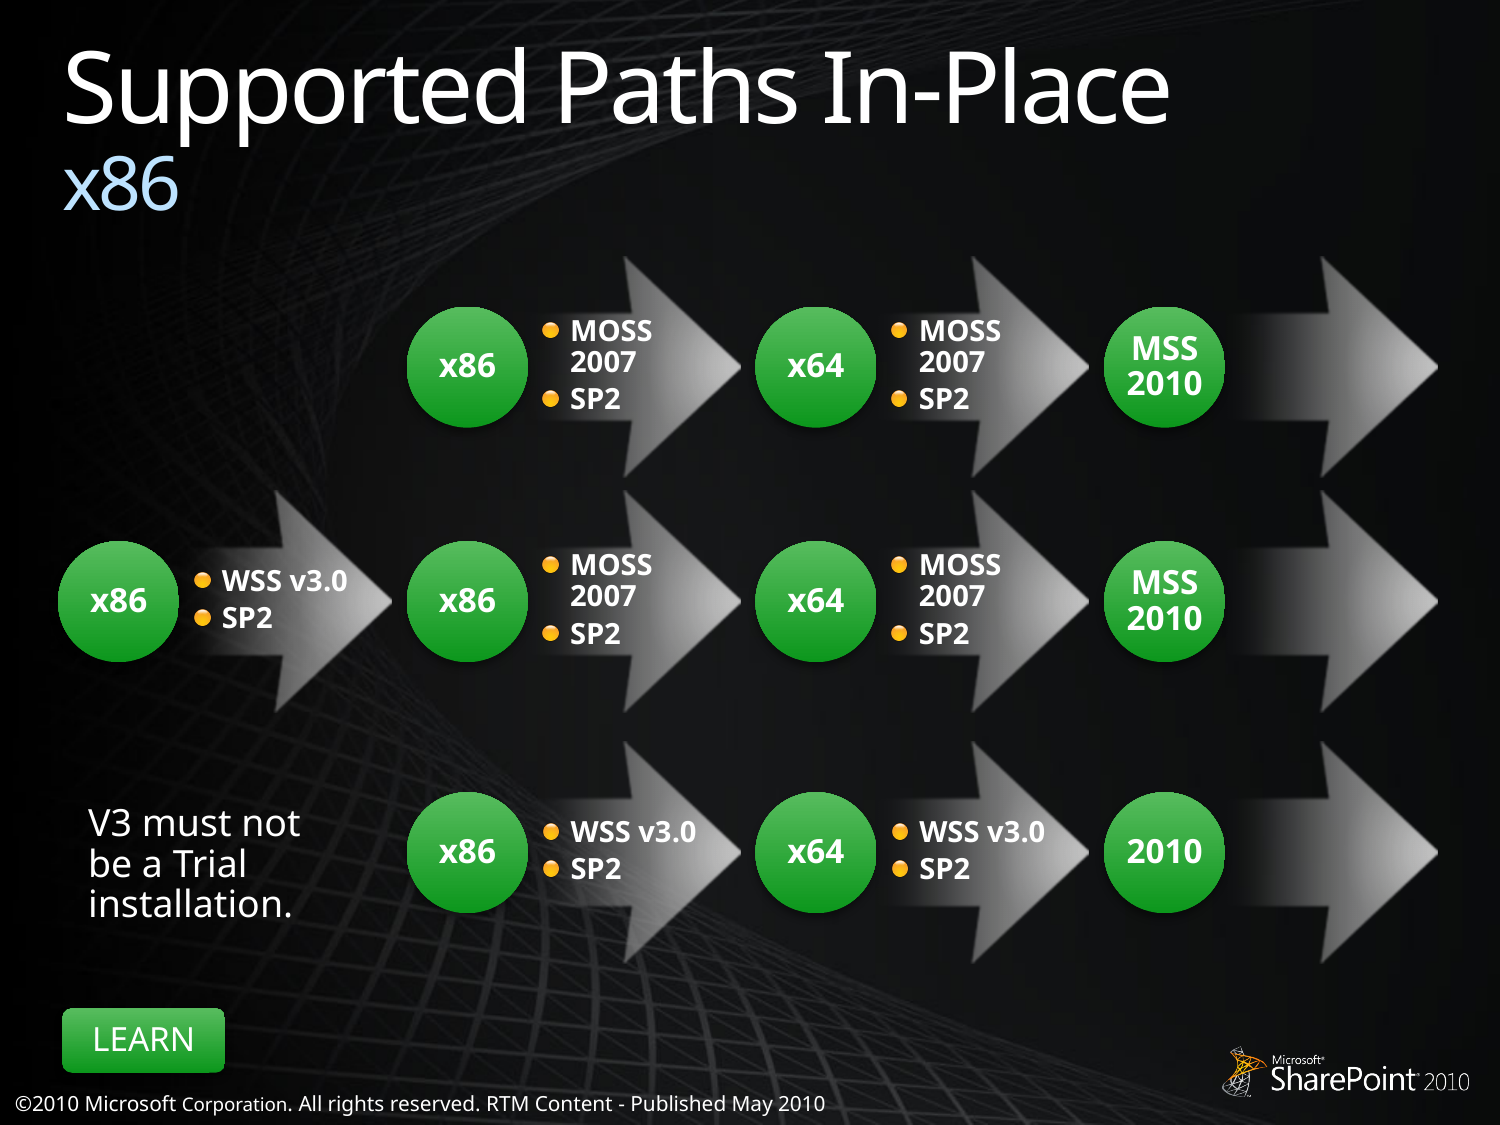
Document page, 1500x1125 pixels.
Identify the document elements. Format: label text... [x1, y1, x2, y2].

text_box MSS 2010 [1104, 306, 1209, 428]
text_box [406, 256, 741, 479]
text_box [755, 256, 1089, 479]
text_box V3 must not be a Trial installation. [88, 804, 317, 926]
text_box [755, 741, 1089, 964]
picture [0, 0, 1500, 1125]
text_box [755, 490, 1089, 713]
title Supported Paths In-Place x86 [62, 37, 1438, 229]
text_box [406, 741, 741, 964]
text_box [1103, 490, 1438, 713]
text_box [1103, 741, 1438, 964]
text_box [57, 490, 392, 713]
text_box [406, 490, 741, 713]
